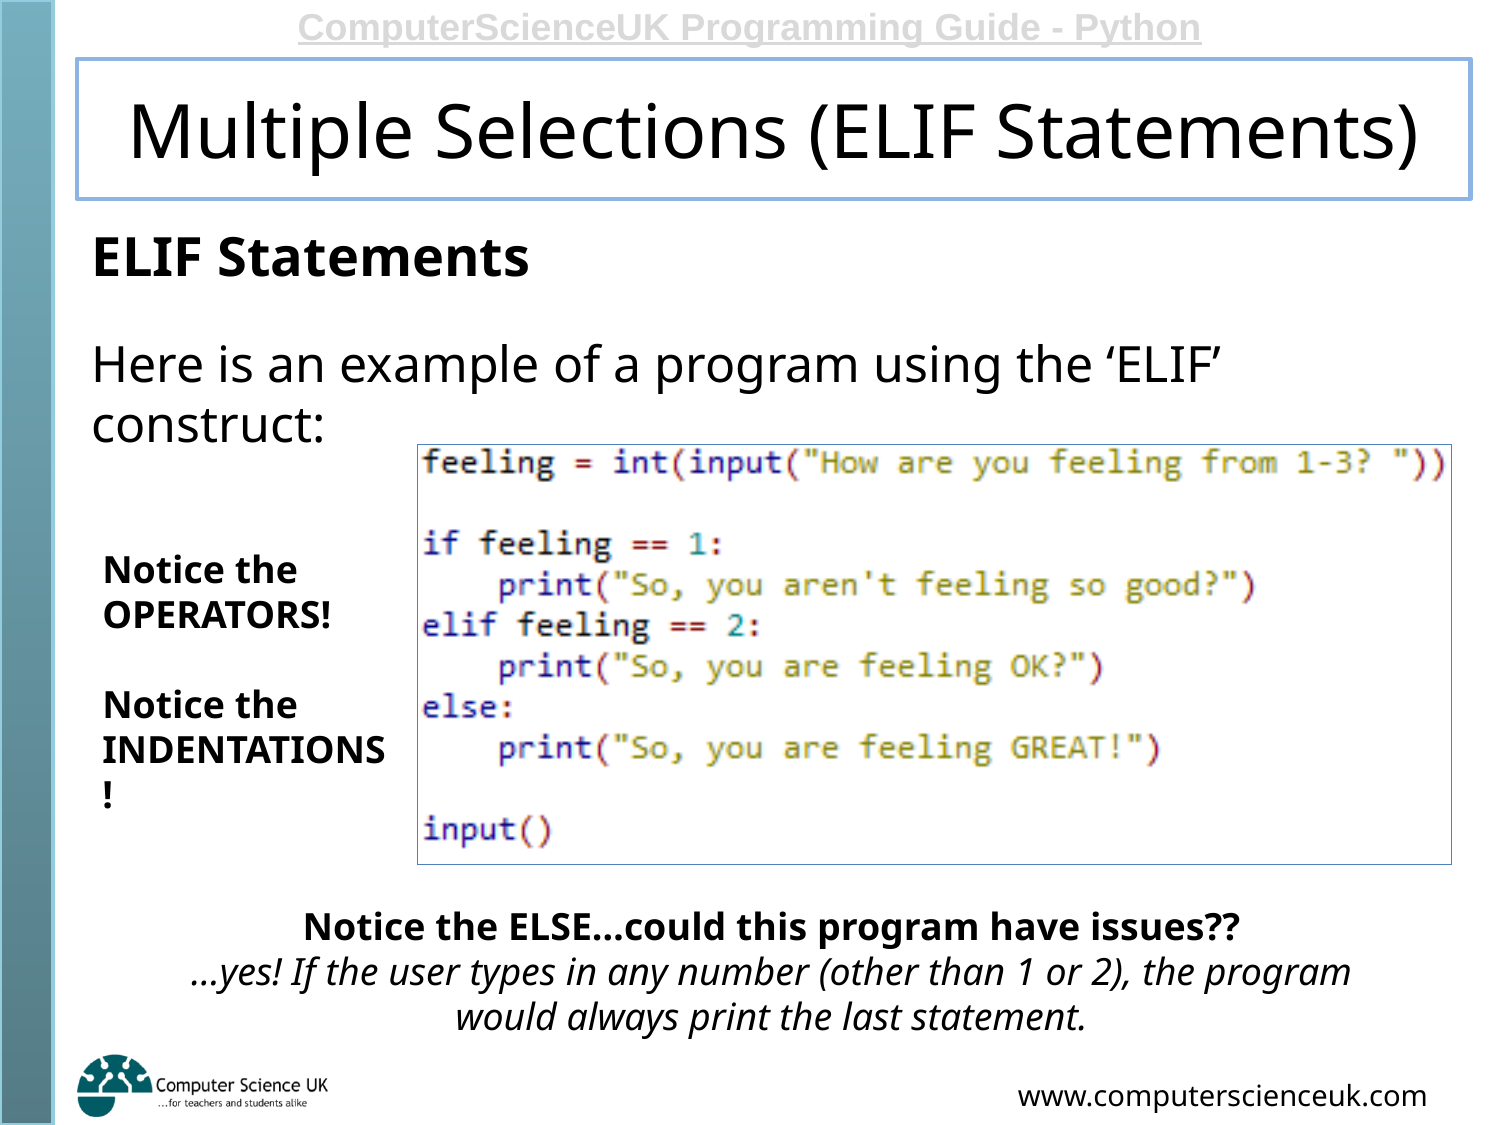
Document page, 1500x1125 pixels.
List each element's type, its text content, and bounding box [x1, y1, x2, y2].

text_box Notice the OPERATORS! Notice the INDENTATIONS! [87, 538, 407, 869]
title Multiple Selections (ELIF Statements) [75, 57, 1473, 201]
picture [77, 1054, 328, 1117]
text_box ELIF Statements Here is an example of a program using the ‘ELIF’ construct: [75, 213, 1470, 1049]
picture [417, 444, 1452, 866]
text_box Notice the ELSE…could this program have issues?? …yes! If the user types in any number (other than 1 or 2), the program would always print the last statement. [152, 895, 1393, 1045]
